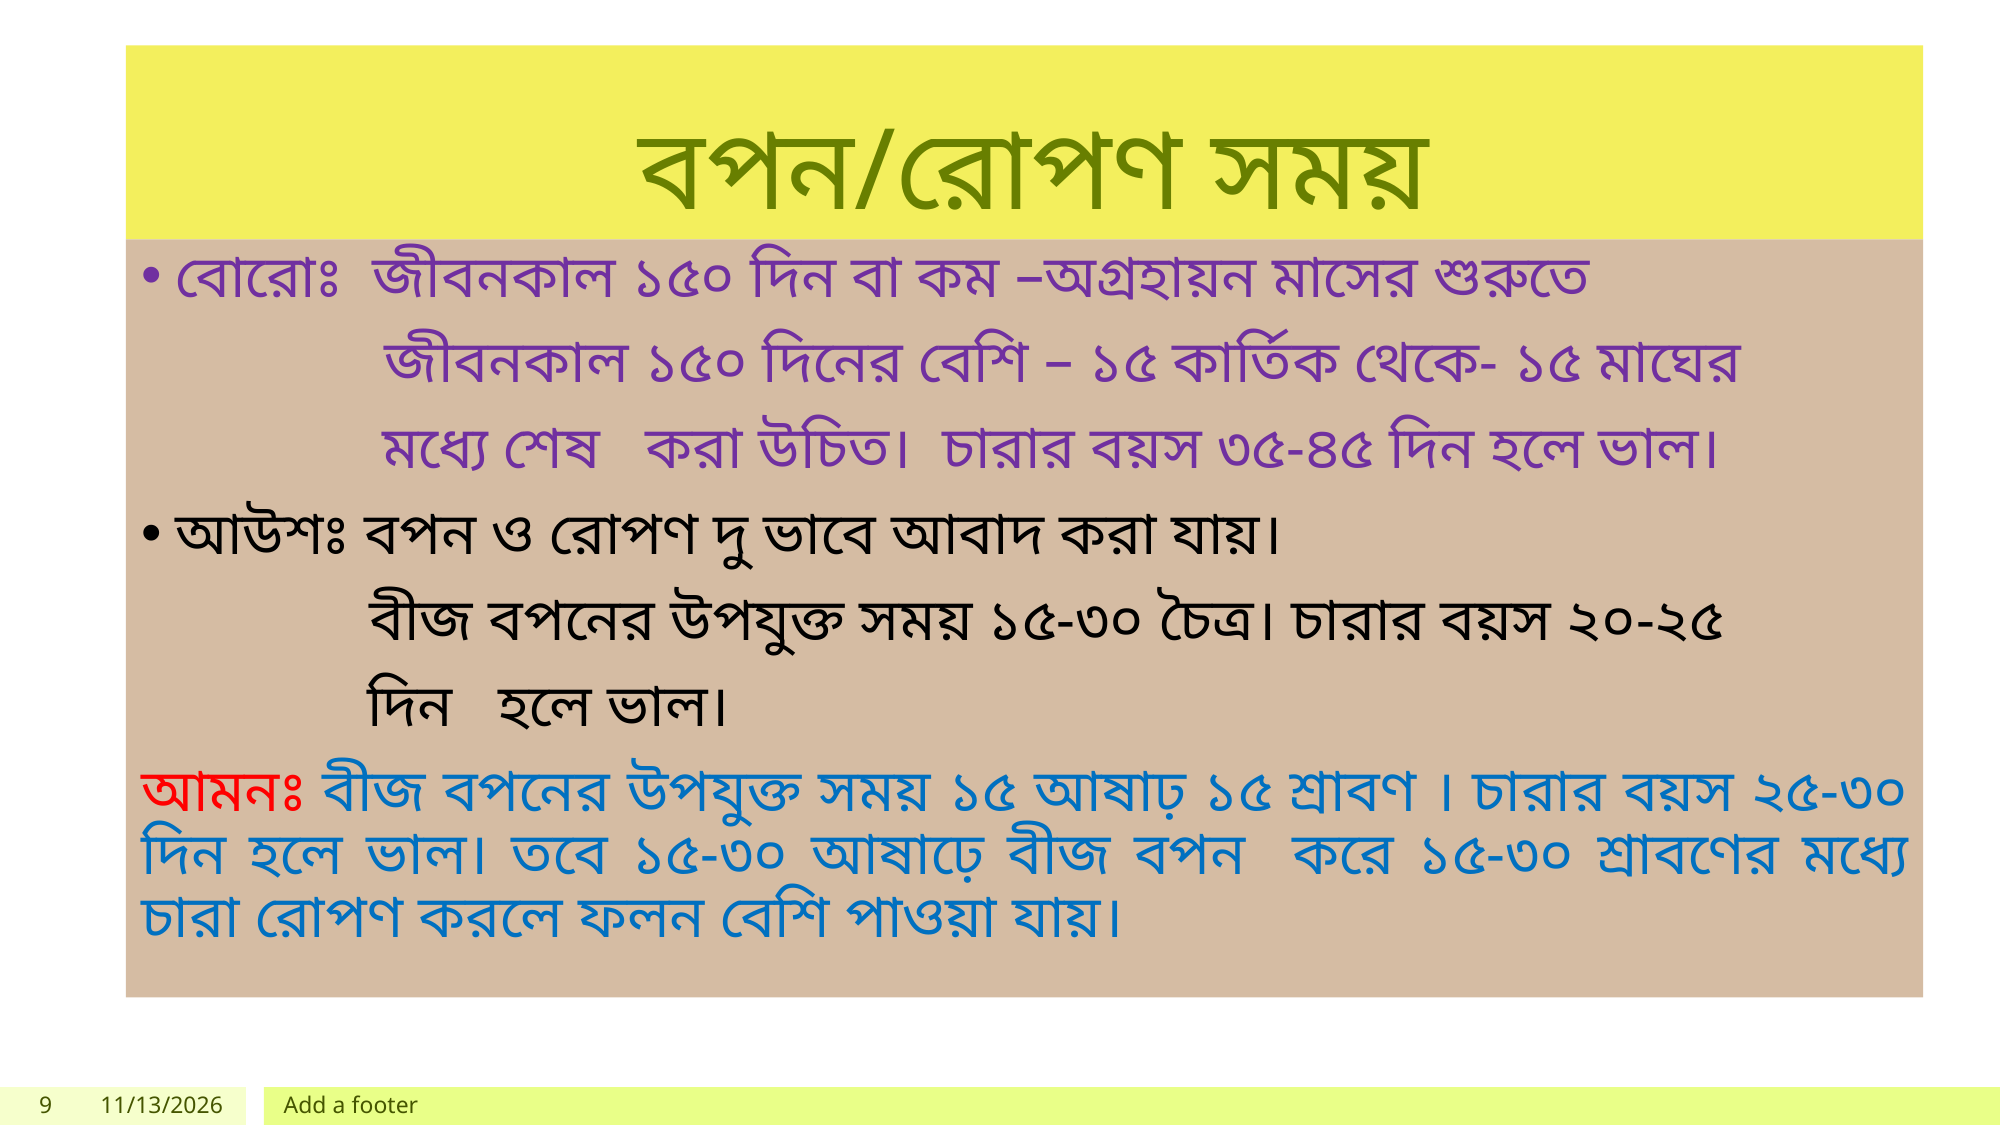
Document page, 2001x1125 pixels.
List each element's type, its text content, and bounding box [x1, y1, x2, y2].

title বপন/রোপণ সময় [125, 45, 1924, 239]
footer Add a footer [268, 1087, 1769, 1125]
slide_number 9 [0, 1087, 68, 1125]
list বোরোঃ জীবনকাল ১৫০ দিন বা কম –অগ্রহায়ন মাসের শুরুতে জীবনকাল ১৫০ দিনের বেশি – ১৫ কার্তিক থেকে- ১৫ মাঘের মধ্যে শেষ করা উচিত। চারার বয়স ৩৫-৪৫ দিন হলে ভাল। আউশঃ বপন ও রোপণ দু ভাবে আবাদ করা যায়। বীজ বপনের উপযুক্ত সময় ১৫-৩০ চৈত্র। চারার বয়স ২০-২৫ দিন হলে ভাল। আমনঃ বীজ বপনের উপযুক্ত সময় ১৫ আষাঢ় ১৫ শ্রাবণ । চারার বয়স ২৫-৩০ দিন হলে ভাল। তবে ১৫-৩০ আষাঢ়ে বীজ বপন করে ১৫-৩০ শ্রাবণের মধ্যে চারা রোপণ করলে ফলন বেশি পাওয়া যায়। [125, 239, 1924, 998]
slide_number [74, 1087, 239, 1125]
